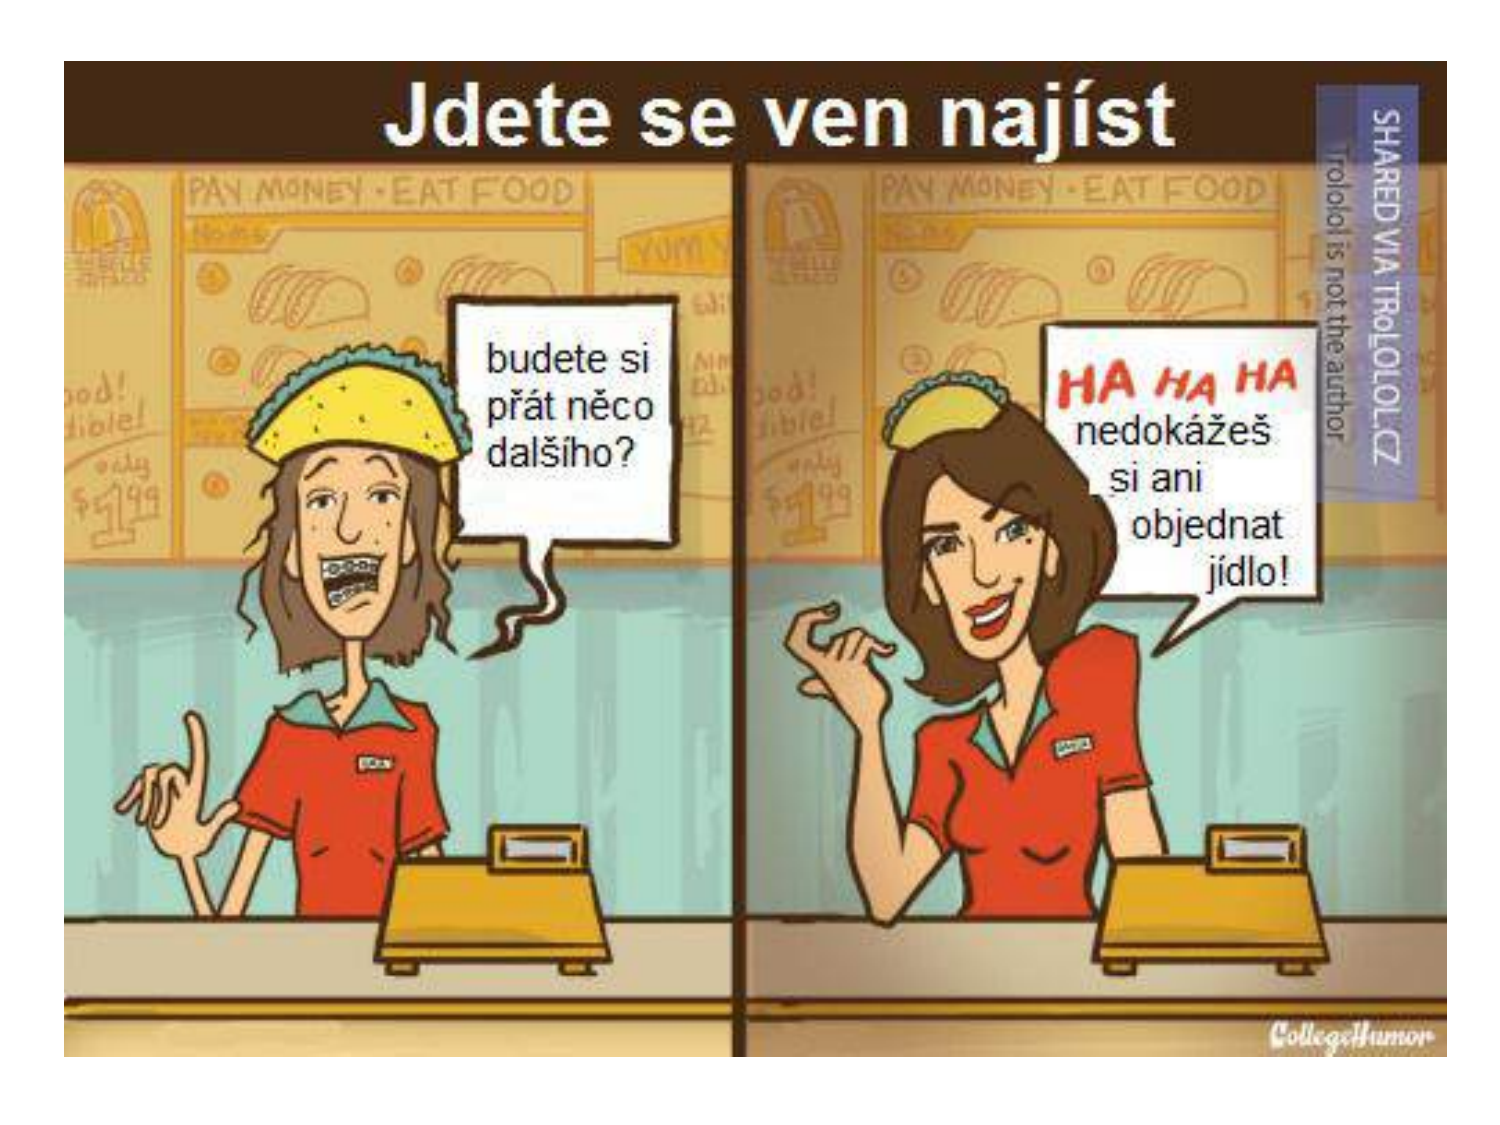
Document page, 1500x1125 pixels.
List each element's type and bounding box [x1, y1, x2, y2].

picture [64, 61, 1448, 1057]
